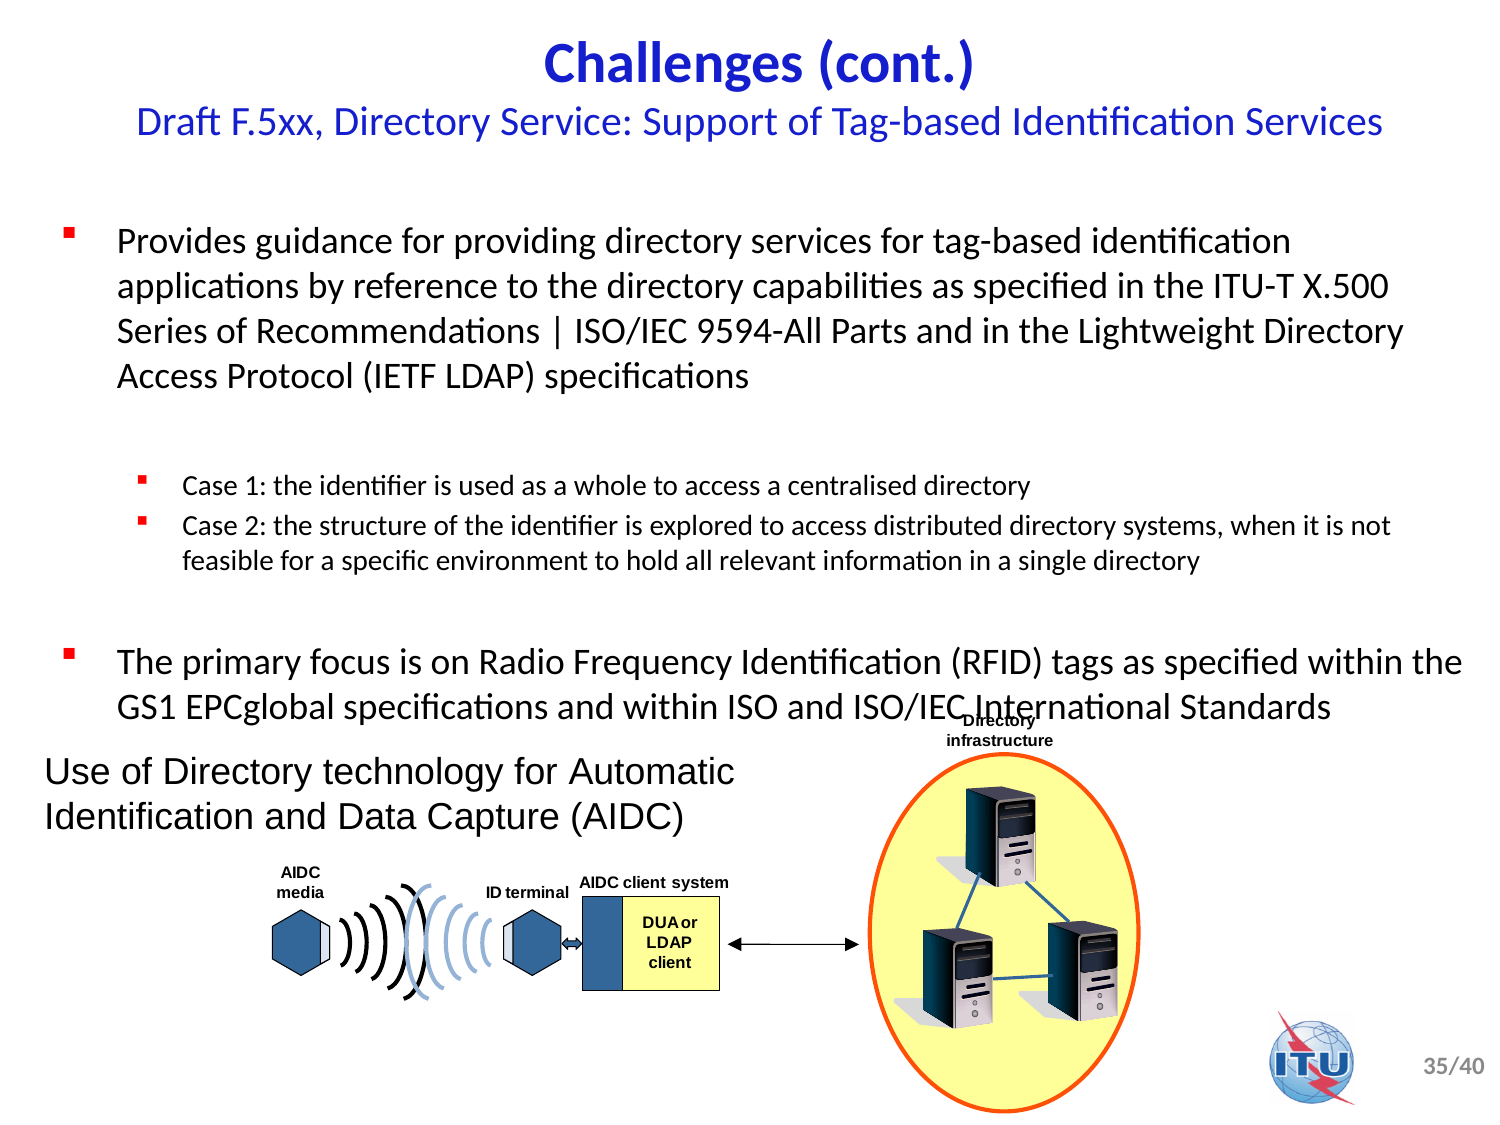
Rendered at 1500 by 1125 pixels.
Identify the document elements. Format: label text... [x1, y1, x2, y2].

picture [1269, 1011, 1356, 1034]
list Provides guidance for providing directory services for tag-based identification applications by reference to the directory capabilities as specified in the ITU-T X.500 Series of Recommendations | ISO/IEC 9594-All Parts and in the Lightweight Directory Access Protocol (IETF LDAP) specifications Case 1: the identifier is used as a whole to access a centralised directory Case 2: the structure of the identifier is explored to access distributed directory systems, when it is not feasible for a specific environment to hold all relevant information in a single directory The primary focus is on Radio Frequency Identification (RFID) tags as specified within the GS1 EPCglobal specifications and within ISO and ISO/IEC International Standards [45, 208, 1483, 728]
slide_number 35/40 [1149, 1034, 1500, 1095]
picture [265, 703, 1141, 1114]
text_box [0, 0, 1500, 75]
title Challenges (cont.) Draft F.5xx, Directory Service: Support of Tag-based Identification Services [53, 76, 1468, 149]
picture [1269, 1095, 1356, 1105]
text_box Use of Directory technology for Automatic Identification and Data Capture (AIDC) [29, 739, 260, 845]
